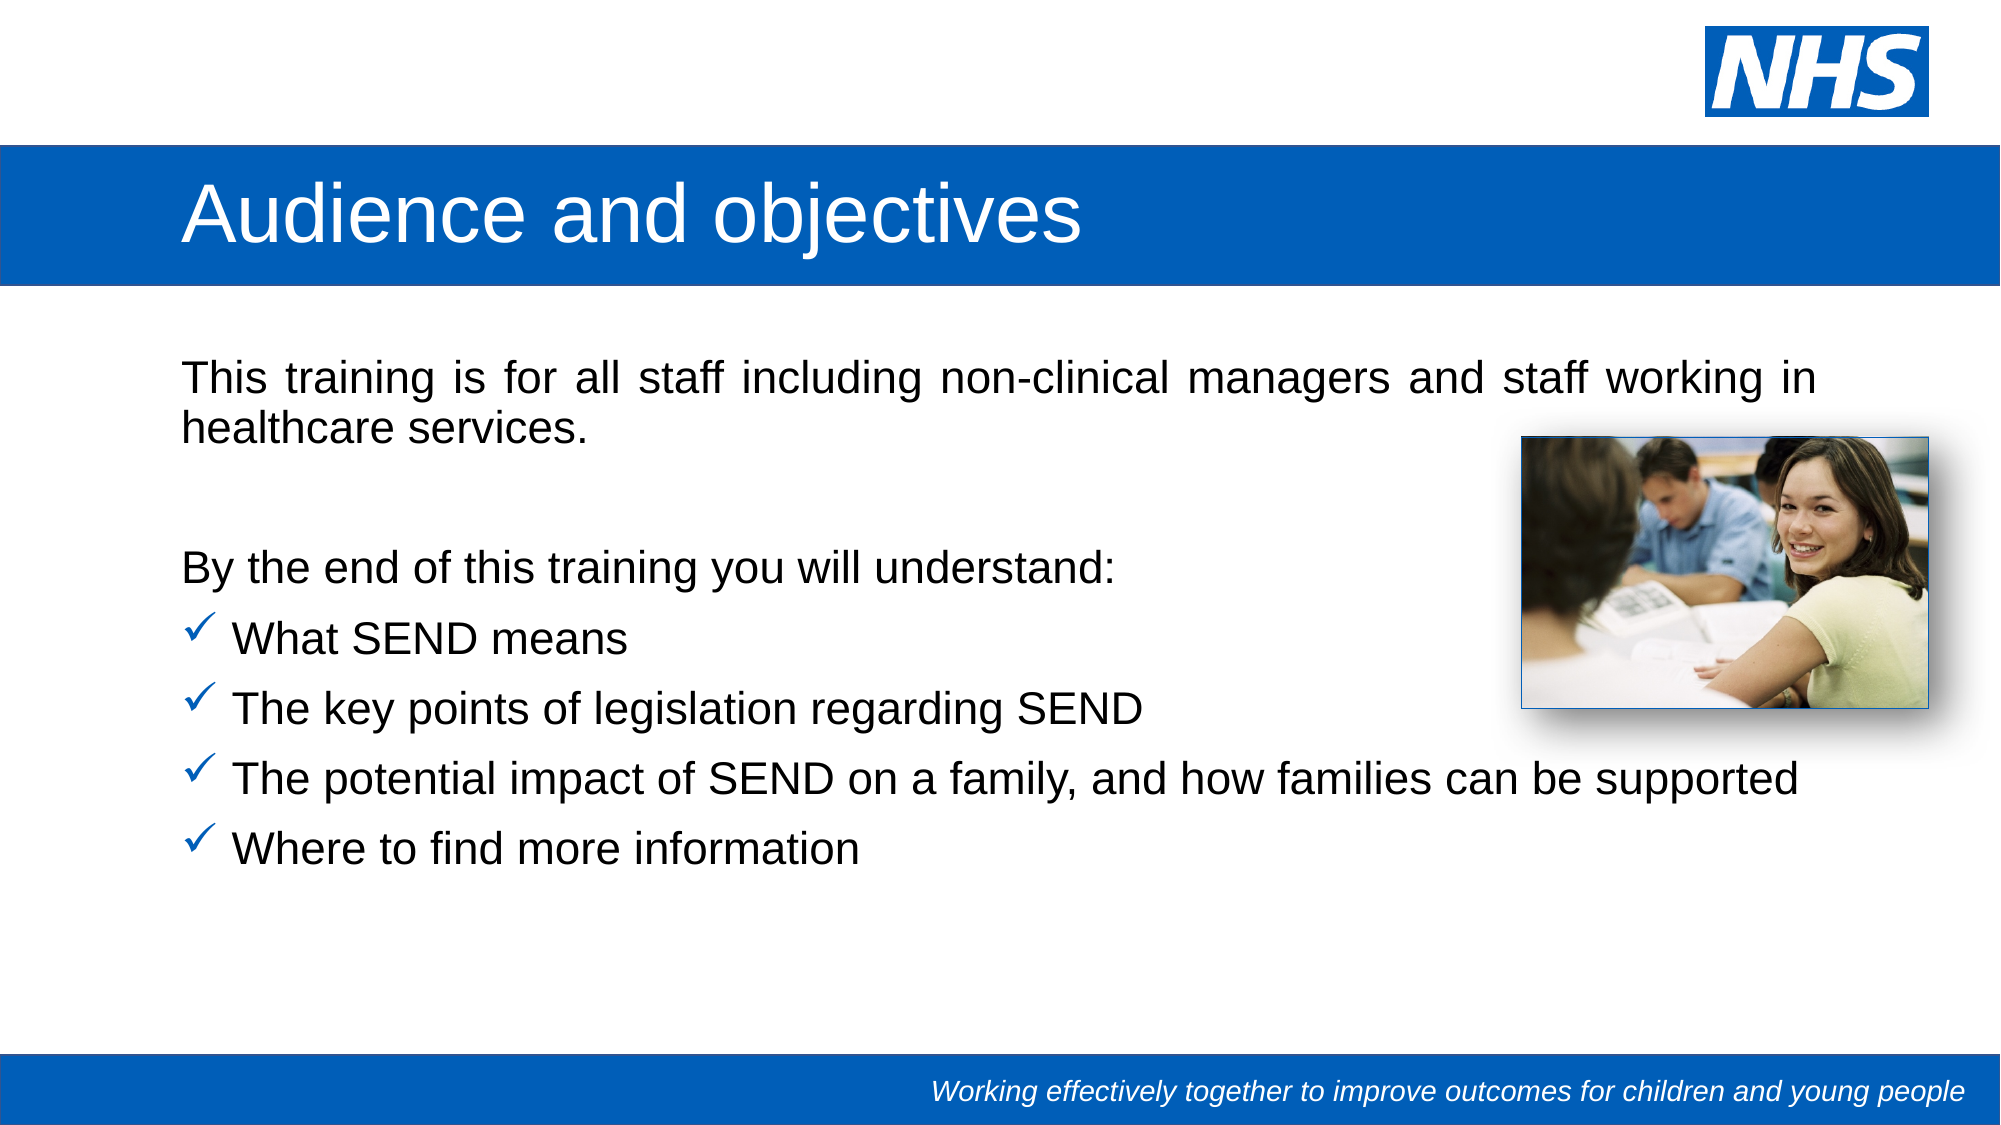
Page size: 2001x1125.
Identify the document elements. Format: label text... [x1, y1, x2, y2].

text_box [1834, 145, 2000, 286]
text_box [0, 145, 166, 286]
list This training is for all staff including non-clinical managers and staff working in healthcare services. By the end of this training you will understand: What SEND means The key points of legislation regarding SEND The potential impact of SEND on a family, and how families can be supported Where to find more information [166, 346, 1834, 953]
title Audience and objectives [166, 118, 1834, 313]
picture [1705, 26, 1929, 117]
text_box Working effectively together to improve outcomes for children and young people [916, 1064, 2000, 1115]
text_box [0, 1054, 2000, 1125]
picture [1521, 436, 1929, 709]
